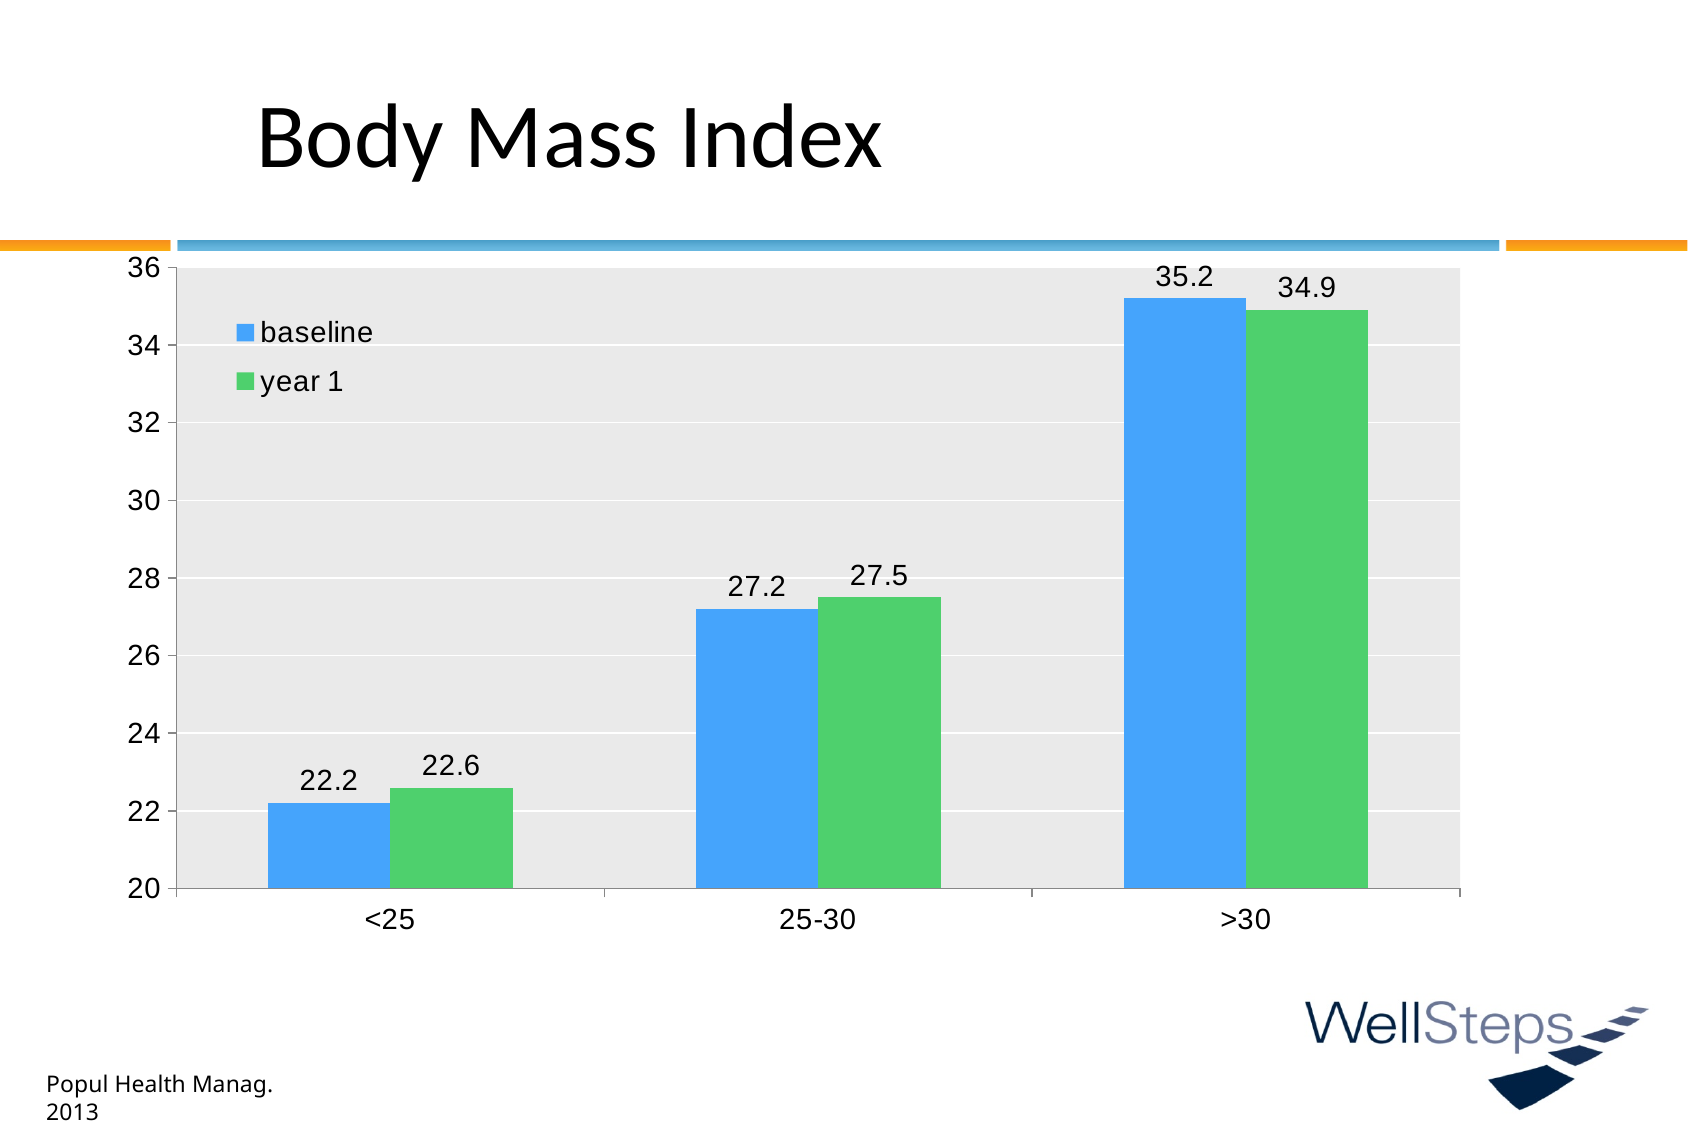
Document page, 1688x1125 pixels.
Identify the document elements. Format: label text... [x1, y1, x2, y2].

title Body Mass Index [95, 22, 1045, 240]
chart [115, 241, 1493, 981]
picture [1293, 971, 1661, 1114]
text_box Popul Health Manag. 2013 [31, 1062, 344, 1113]
picture [0, 240, 1688, 251]
